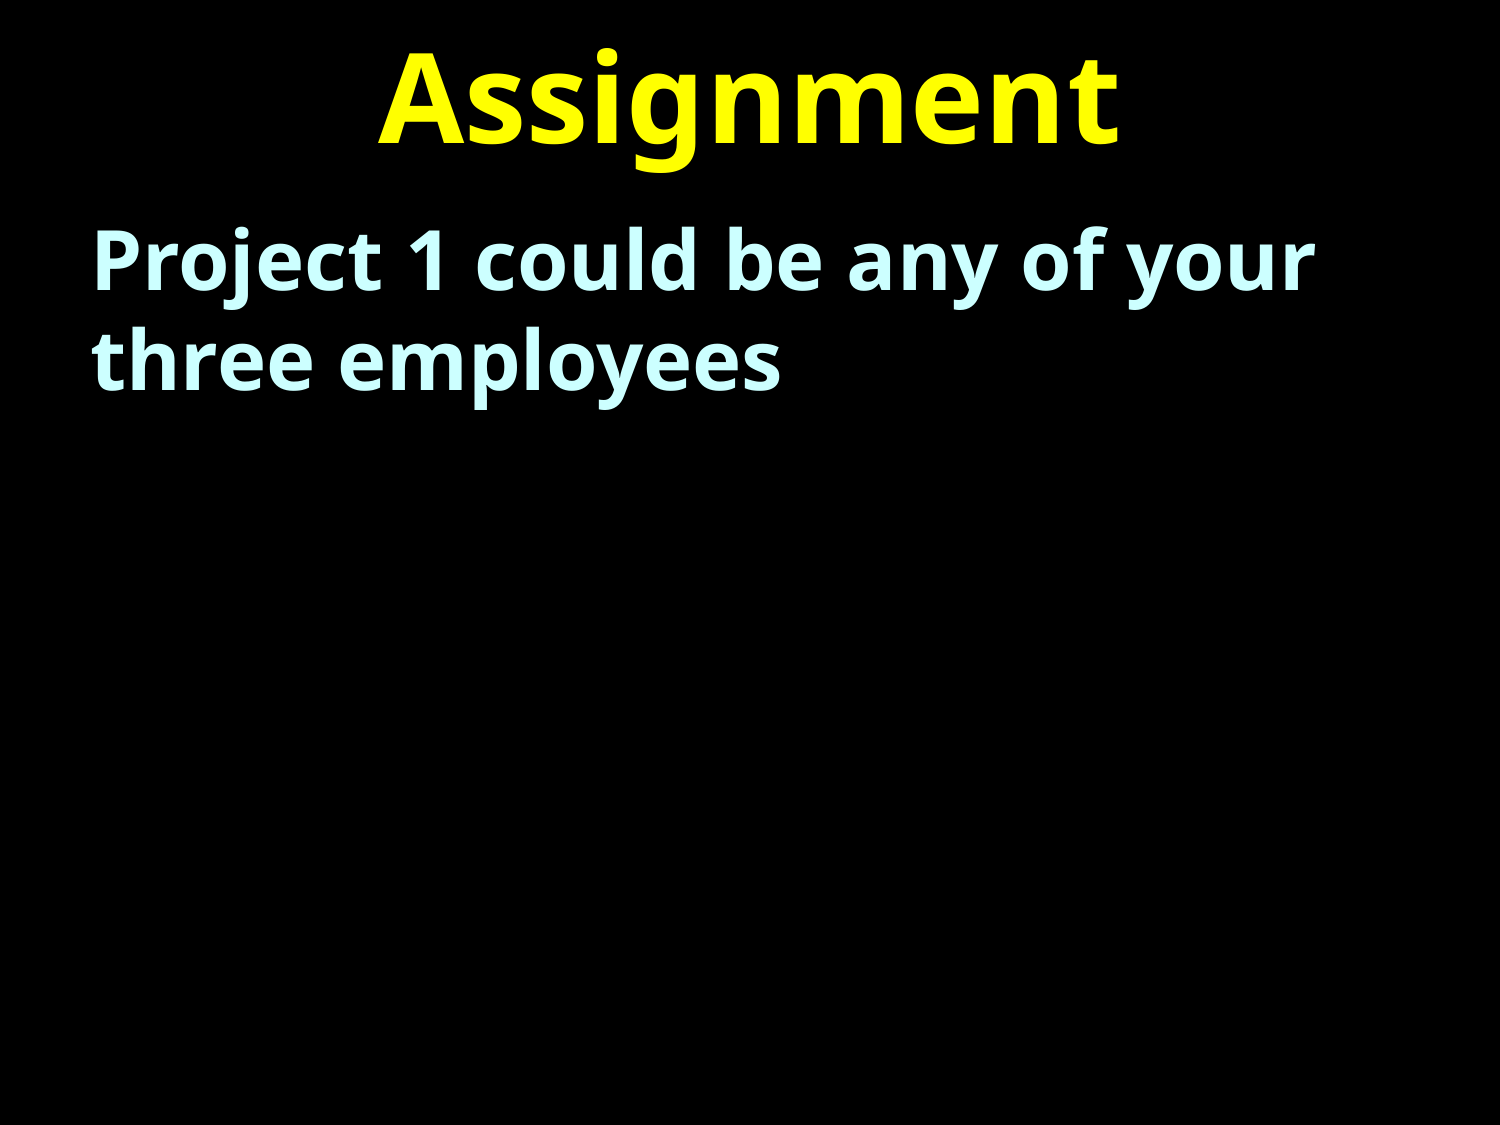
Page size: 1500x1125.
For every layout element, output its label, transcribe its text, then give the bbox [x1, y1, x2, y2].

list Project 1 could be any of your three employees [75, 200, 1425, 1125]
title Assignment [0, 0, 1500, 188]
